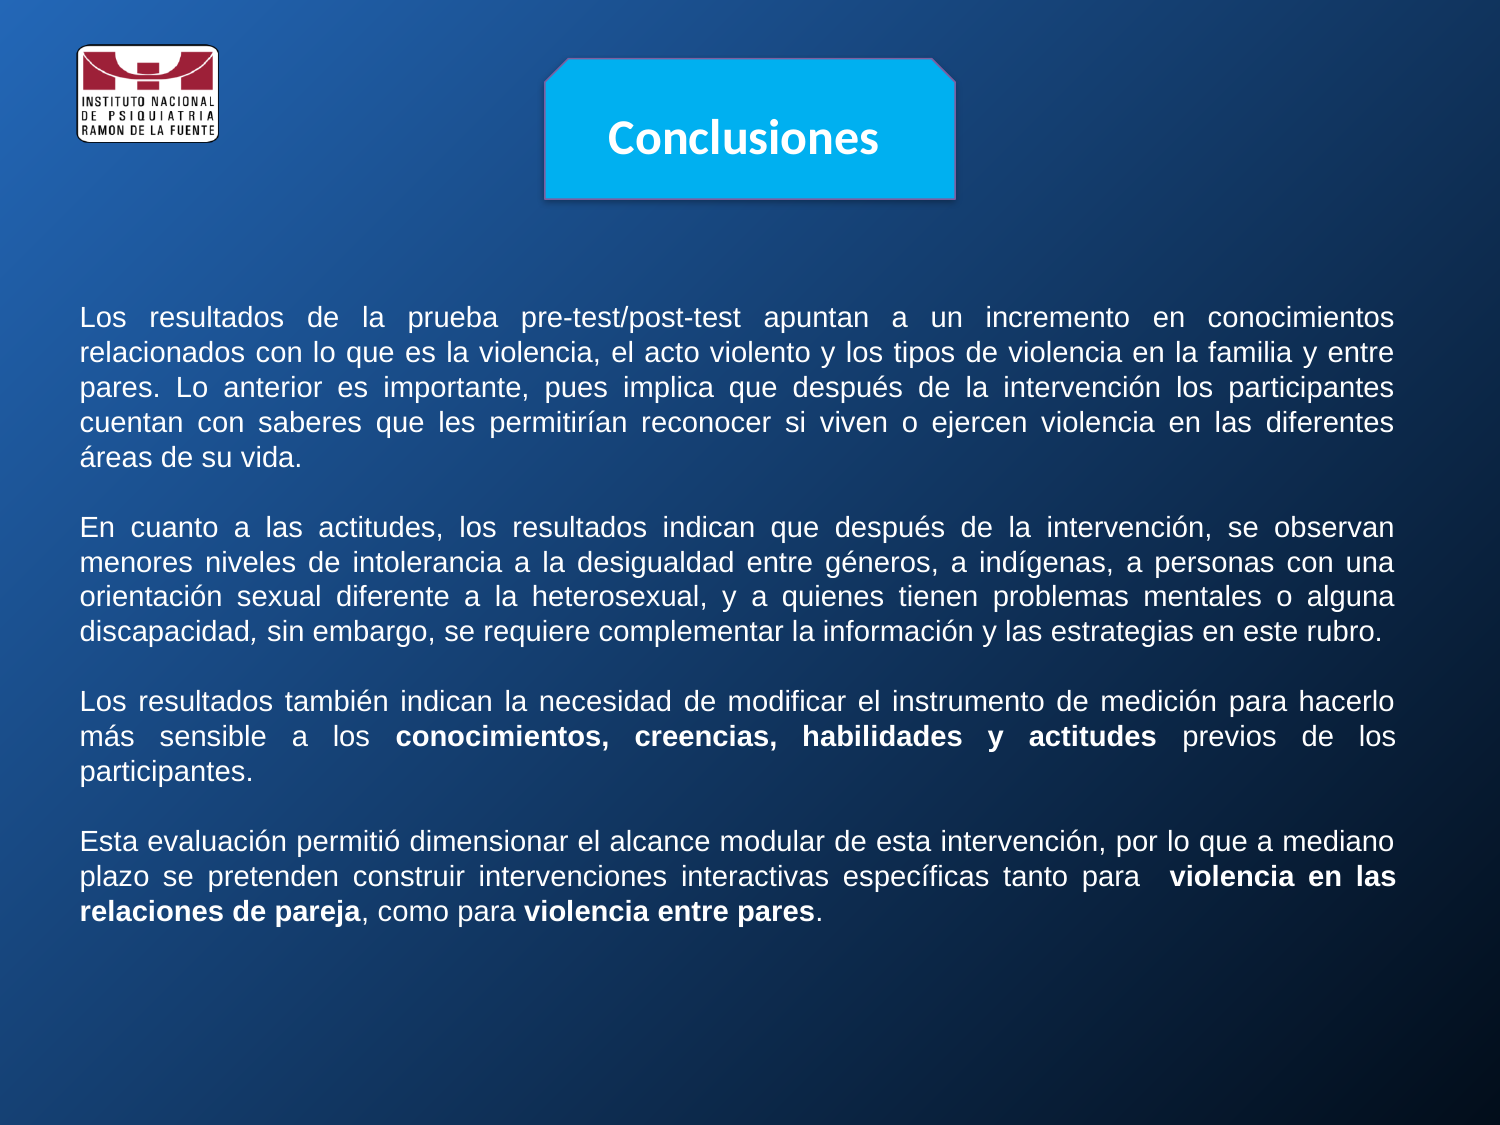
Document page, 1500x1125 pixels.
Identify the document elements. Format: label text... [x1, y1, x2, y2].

text_box Conclusiones [544, 57, 956, 200]
text_box Los resultados de la prueba pre-test/post-test apuntan a un incremento en conocimientos relacionados con lo que es la violencia, el acto violento y los tipos de violencia en la familia y entre pares. Lo anterior es importante, pues implica que después de la intervención los participantes cuentan con saberes que les permitirían reconocer si viven o ejercen violencia en las diferentes áreas de su vida. En cuanto a las actitudes, los resultados indican que después de la intervención, se observan menores niveles de intolerancia a la desigualdad entre géneros, a indígenas, a personas con una orientación sexual diferente a la heterosexual, y a quienes tienen problemas mentales o alguna discapacidad, sin embargo, se requiere complementar la información y las estrategias en este rubro. Los resultados también indican la necesidad de modificar el instrumento de medición para hacerlo más sensible a los conocimientos, creencias, habilidades y actitudes previos de los participantes. Esta evaluación permitió dimensionar el alcance modular de esta intervención, por lo que a mediano plazo se pretenden construir intervenciones interactivas específicas tanto para violencia en las relaciones de pareja, como para violencia entre pares. [64, 290, 1412, 970]
picture [76, 44, 219, 143]
